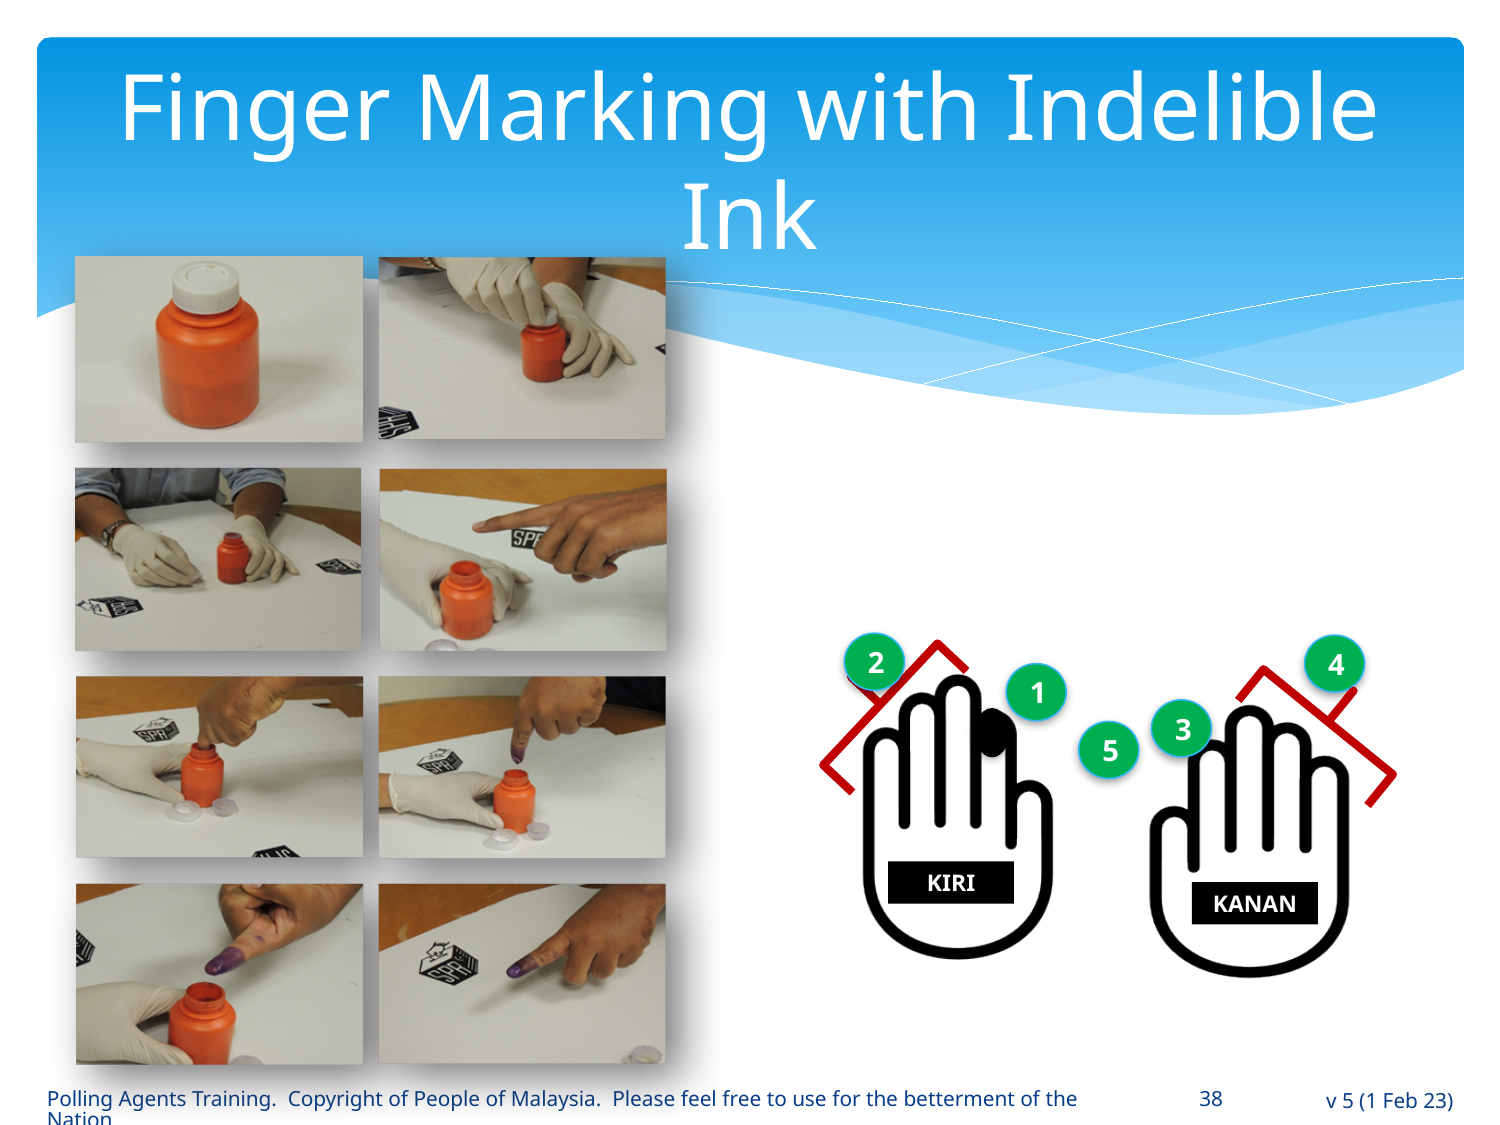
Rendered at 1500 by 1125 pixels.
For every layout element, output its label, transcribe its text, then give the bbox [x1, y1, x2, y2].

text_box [667, 526, 1500, 1121]
title Finger Marking with Indelible Ink [75, 55, 1425, 261]
picture [74, 256, 668, 1066]
footer Polling Agents Training. Copyright of People of Malaysia. Please feel free to use for the betterment of the Nation [31, 1080, 660, 1120]
